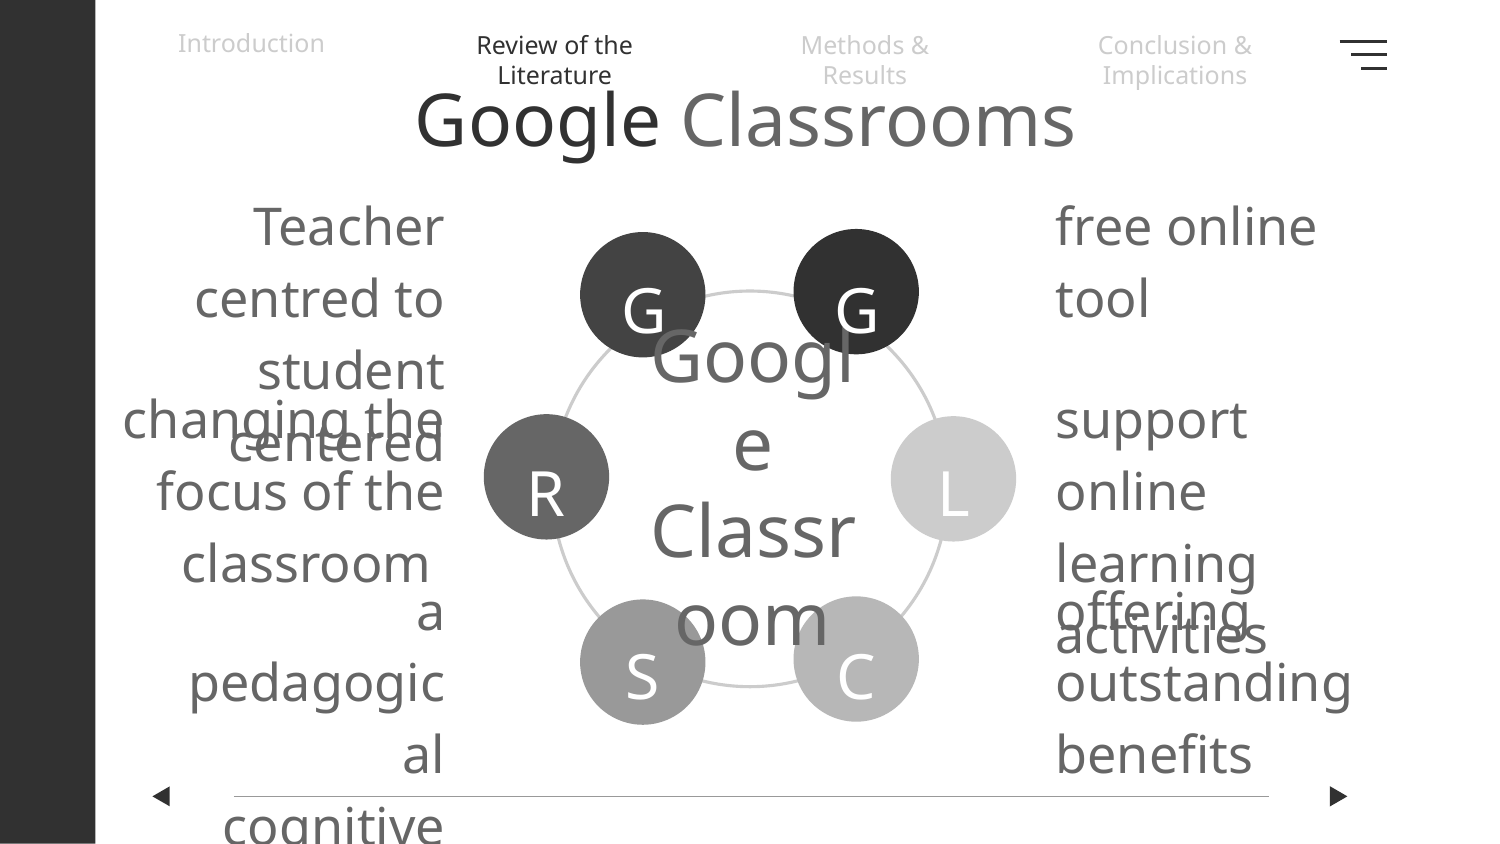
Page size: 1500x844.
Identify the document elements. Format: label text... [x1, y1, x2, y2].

text_box [483, 414, 610, 540]
text_box R [510, 456, 583, 526]
text_box a pedagogical cognitive tool [154, 568, 461, 626]
text_box Review of the Literature [437, 15, 672, 81]
text_box free online tool [1040, 184, 1347, 242]
text_box [890, 416, 1017, 542]
text_box offering outstanding benefits [1040, 568, 1406, 626]
text_box G [606, 274, 680, 344]
title Google Classrooms [135, 58, 1357, 144]
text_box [1339, 41, 1388, 69]
text_box Methods & Results [747, 15, 983, 81]
text_box [152, 786, 170, 807]
text_box support online learning activities [1040, 377, 1347, 435]
text_box L [917, 456, 990, 526]
text_box [580, 599, 706, 725]
text_box Introduction [134, 12, 369, 78]
text_box Google Classroom [624, 449, 882, 520]
text_box changing the focus of the classroom [102, 377, 461, 435]
text_box [793, 596, 919, 722]
text_box C [820, 639, 893, 709]
text_box Conclusion & Implications [1058, 15, 1293, 81]
text_box [580, 232, 706, 358]
text_box S [606, 639, 680, 709]
text_box [1041, 435, 1312, 534]
text_box G [820, 273, 893, 343]
text_box [1329, 786, 1348, 807]
text_box Teacher centred to student centered [134, 184, 461, 242]
text_box [793, 228, 919, 355]
text_box [558, 291, 941, 687]
